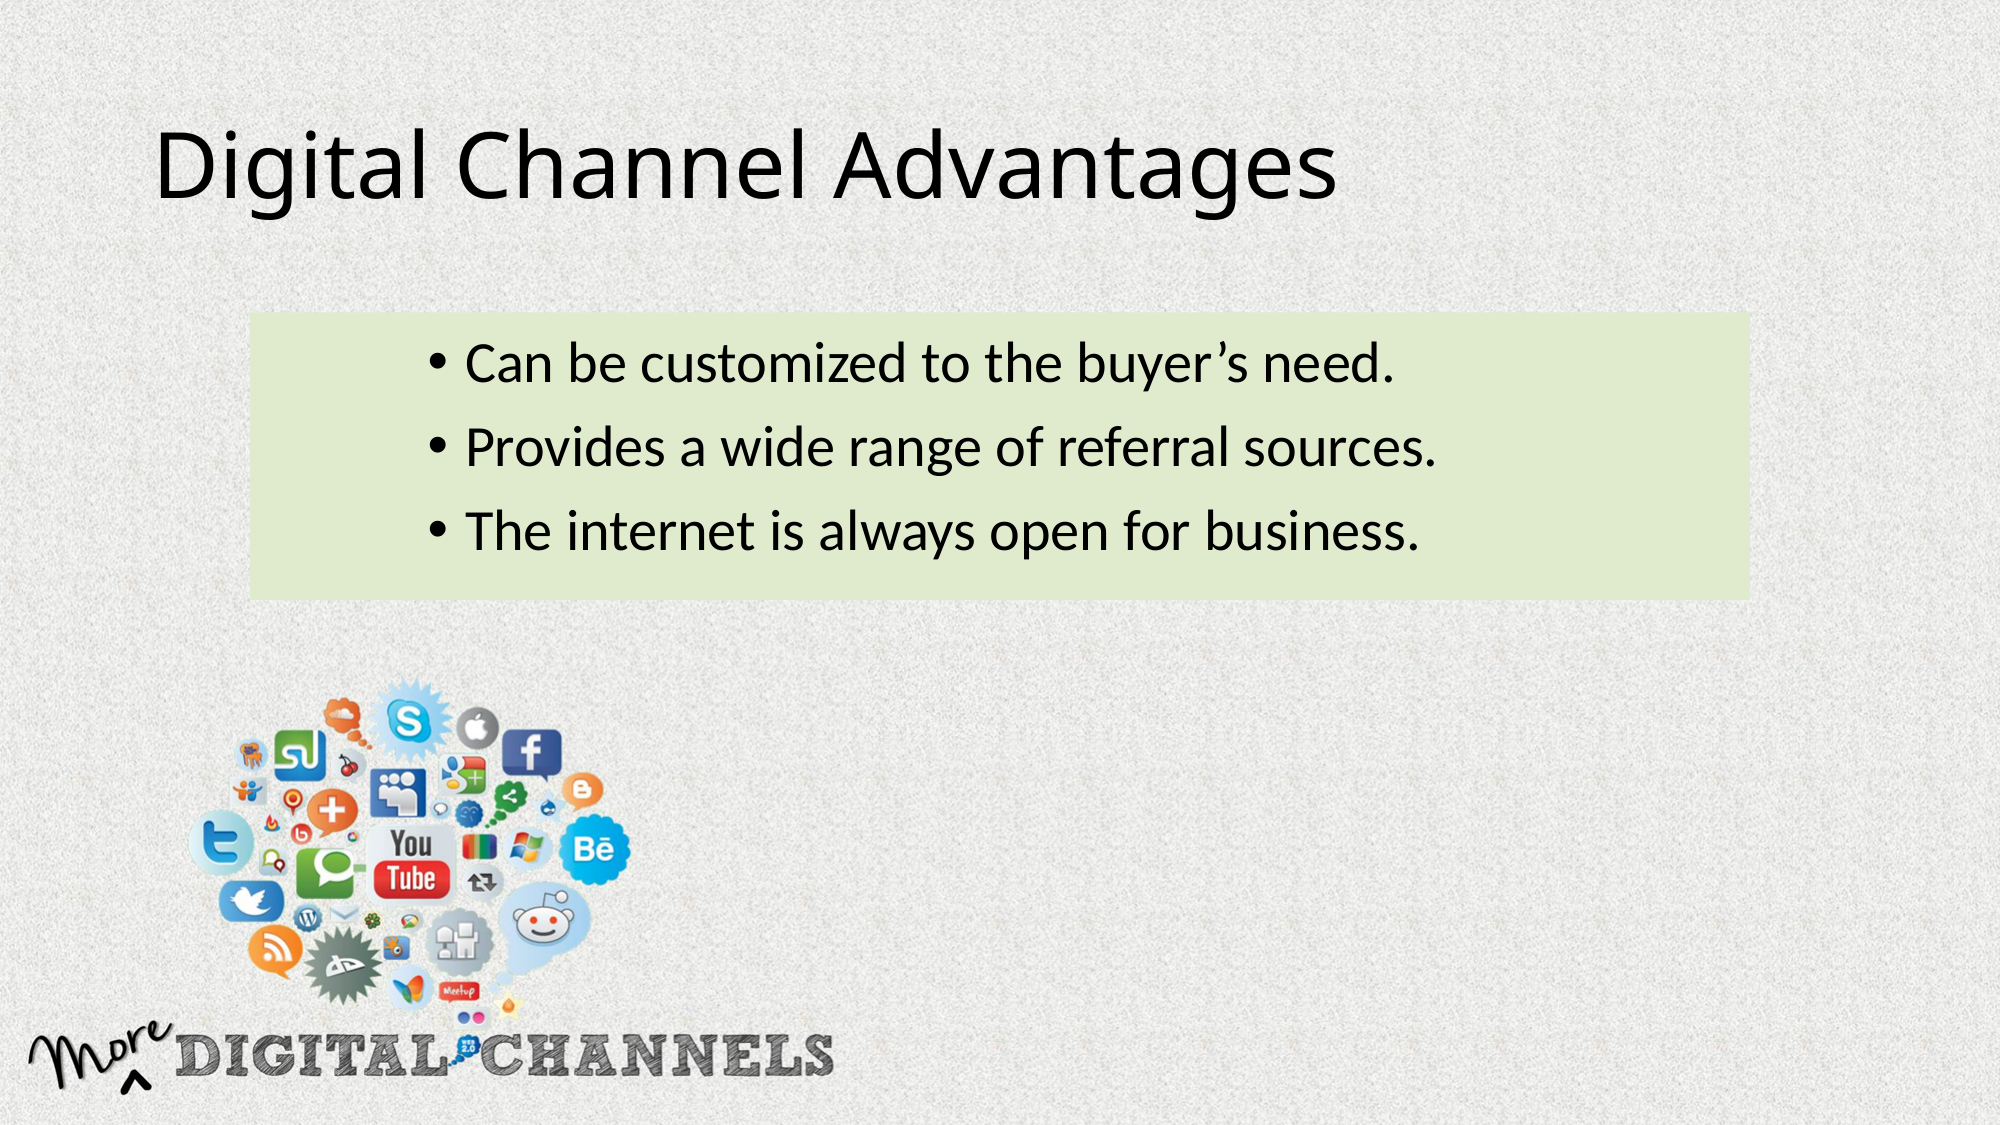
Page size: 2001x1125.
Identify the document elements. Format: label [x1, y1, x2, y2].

text_box [0, 0, 2000, 1125]
